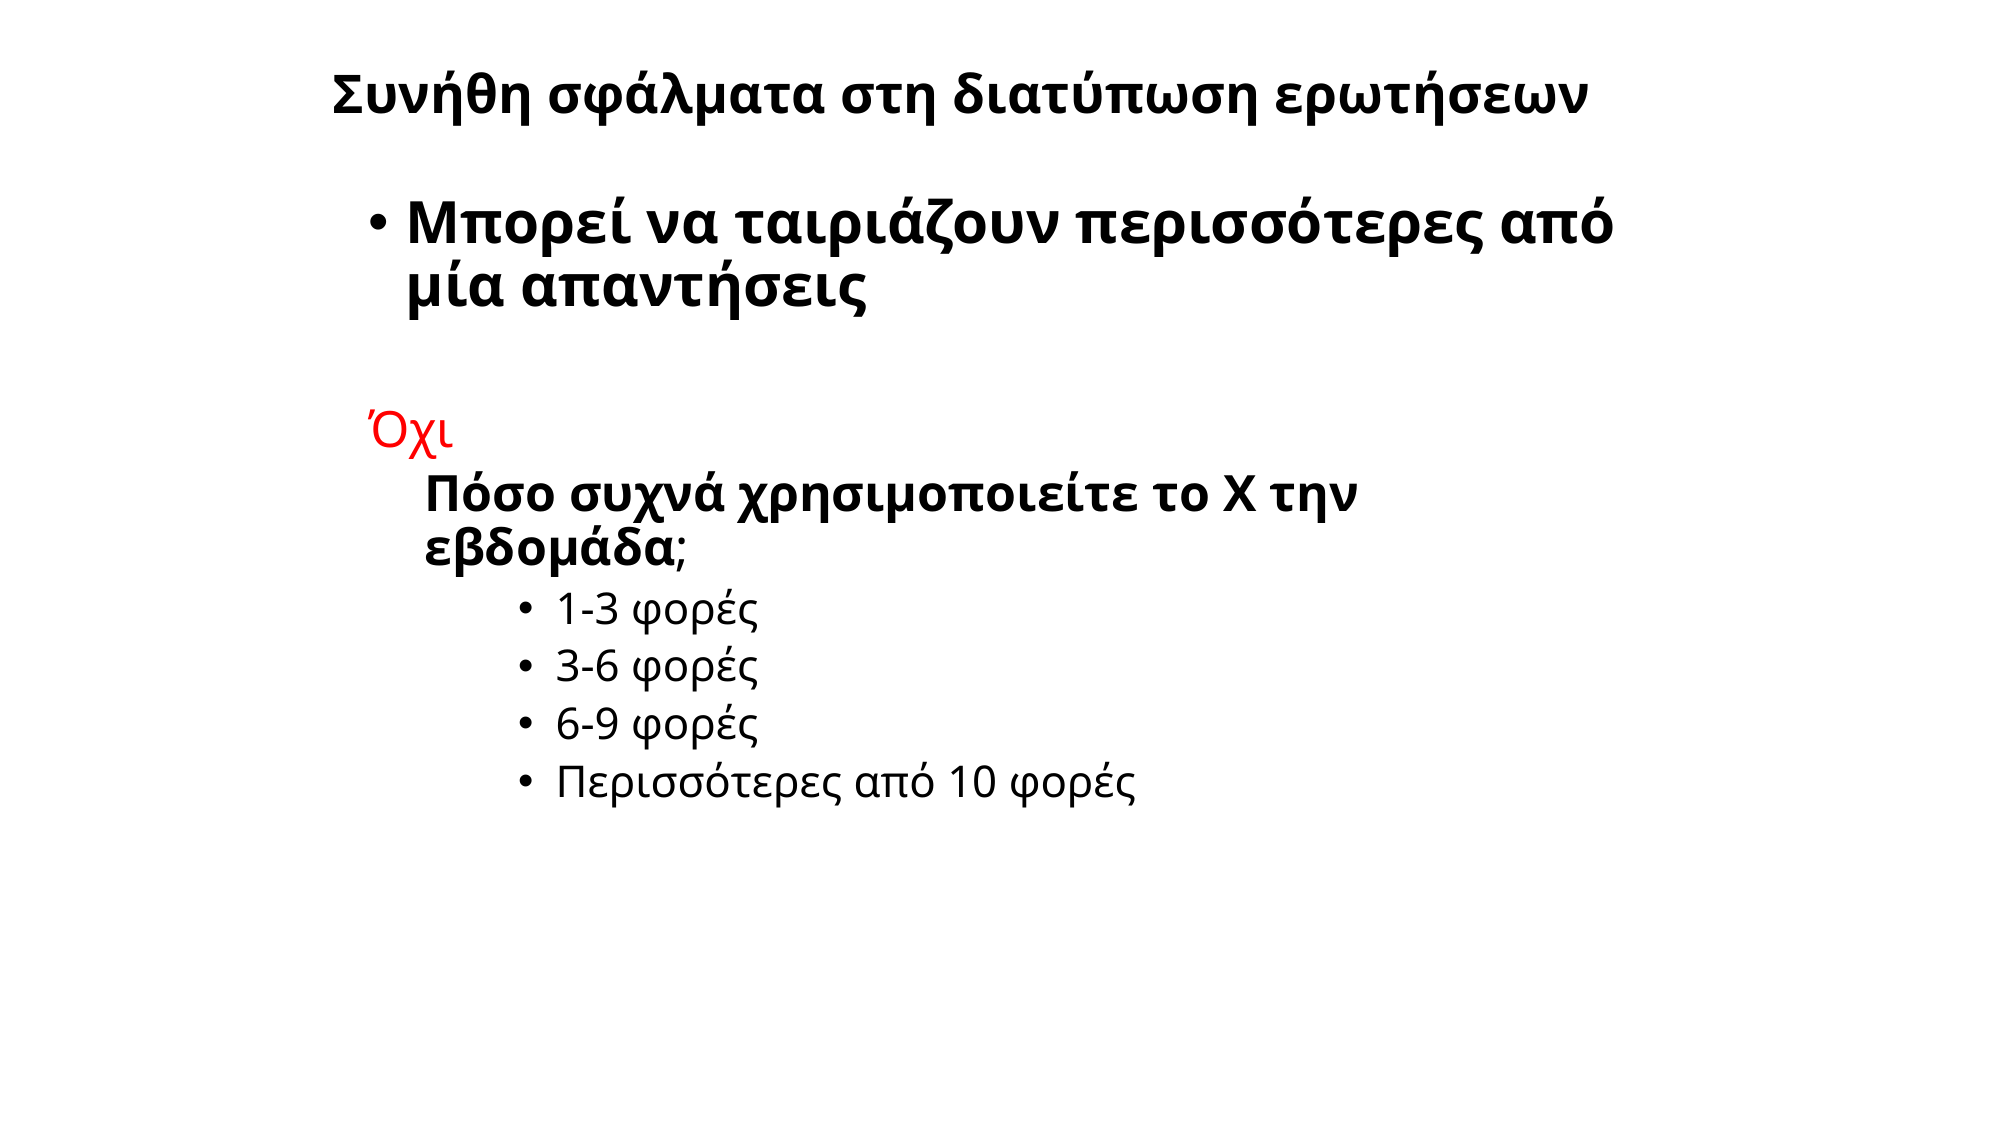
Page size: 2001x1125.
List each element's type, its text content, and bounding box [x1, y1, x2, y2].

title Συνήθη σφάλματα στη διατύπωση ερωτήσεων [317, 59, 1664, 169]
list Μπορεί να ταιριάζουν περισσότερες από μία απαντήσεις Όχι Πόσο συχνά χρησιμοποιείτε το Χ την εβδομάδα; 1-3 φορές 3-6 φορές 6-9 φορές Περισσότερες από 10 φορές [353, 185, 1647, 1014]
